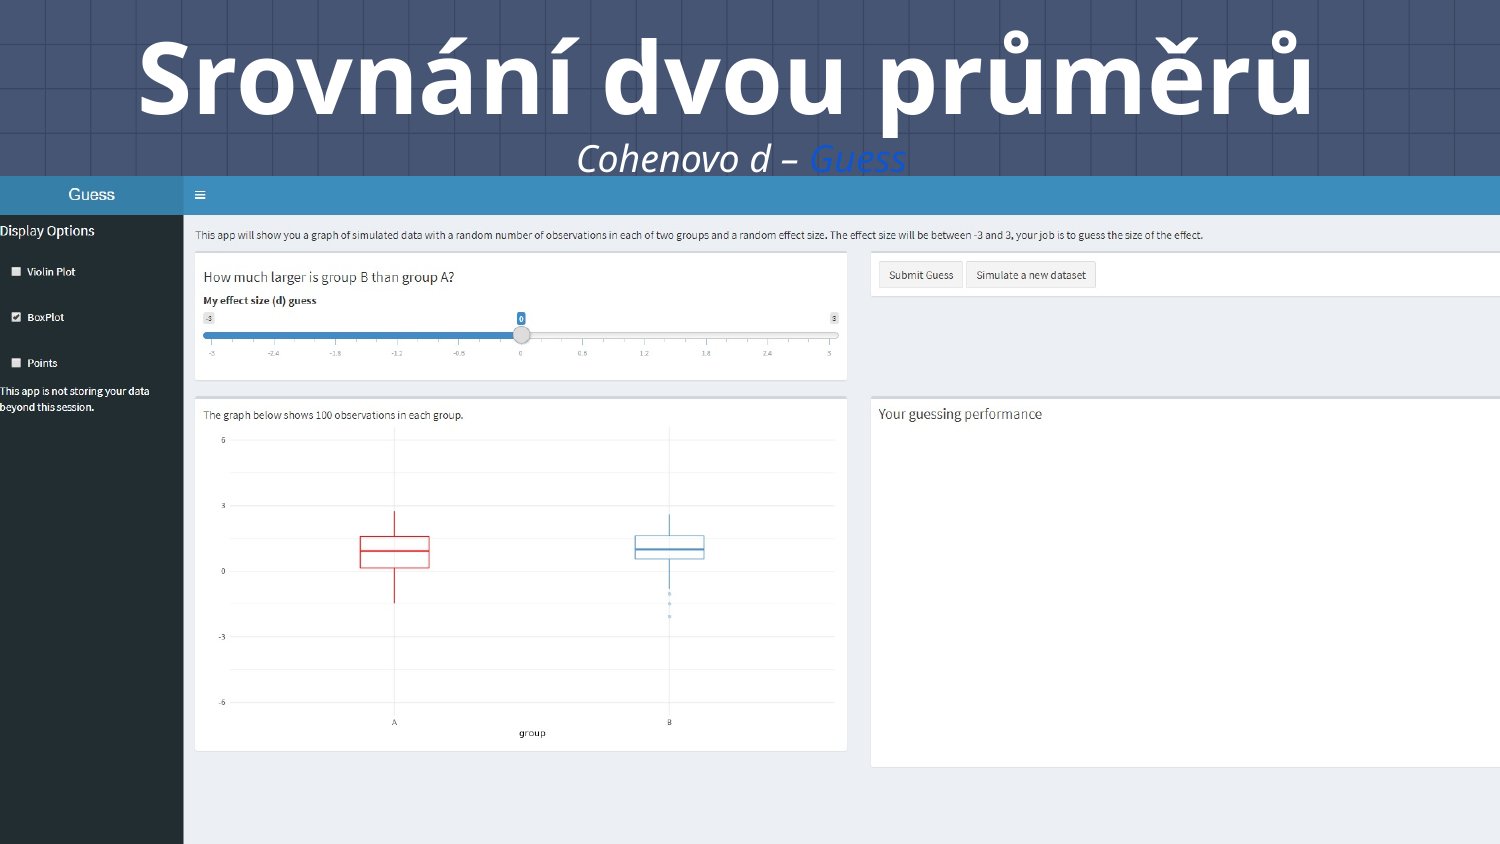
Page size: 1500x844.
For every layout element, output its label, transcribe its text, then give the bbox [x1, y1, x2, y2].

title Srovnání dvou průměrů Cohenovo d – Guess [64, 0, 1419, 174]
picture [0, 176, 1500, 844]
